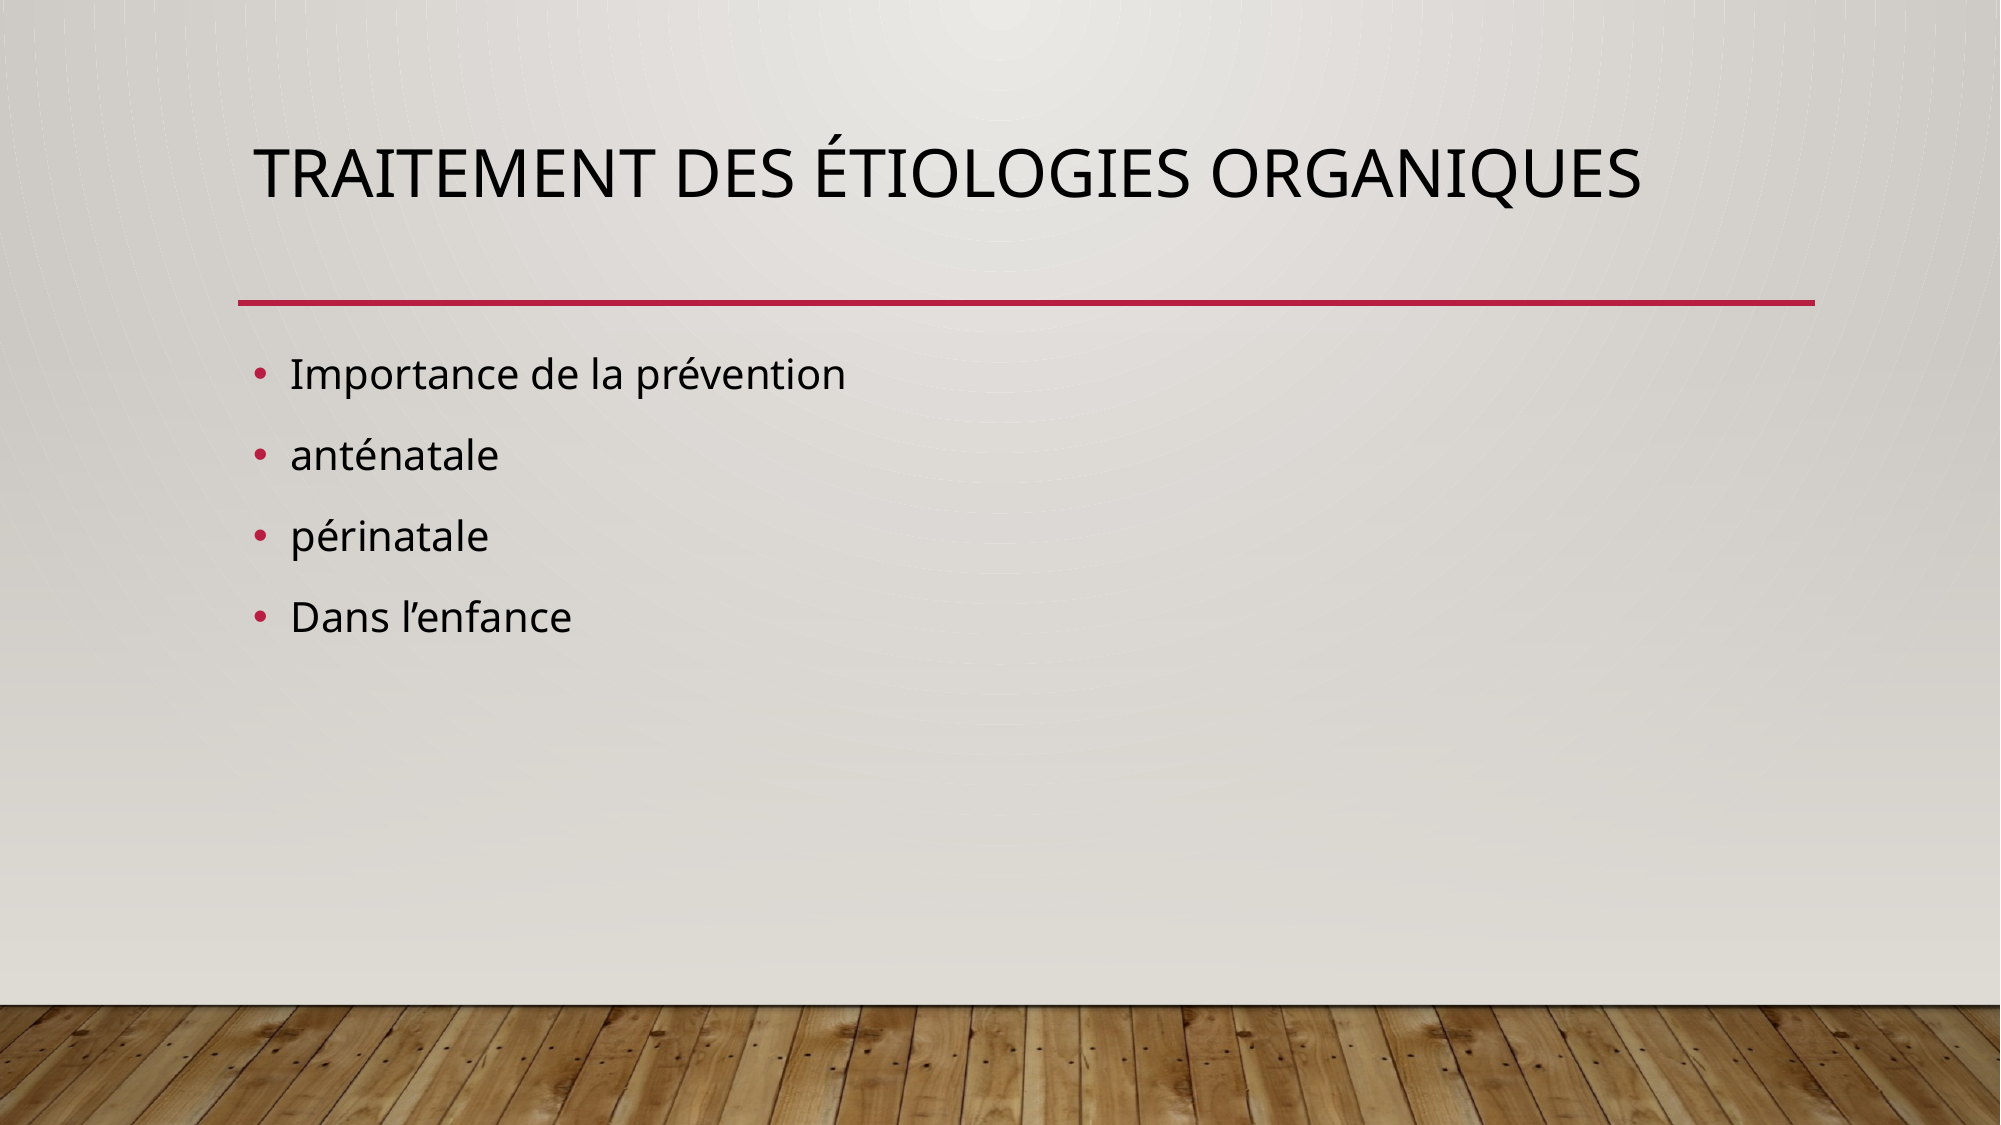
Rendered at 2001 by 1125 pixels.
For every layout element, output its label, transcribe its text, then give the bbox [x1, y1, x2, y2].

list Importance de la prévention anténatale périnatale Dans l’enfance [238, 330, 1814, 897]
picture [0, 1005, 2000, 1125]
title Traitement des étiologies organiques [238, 131, 1814, 305]
